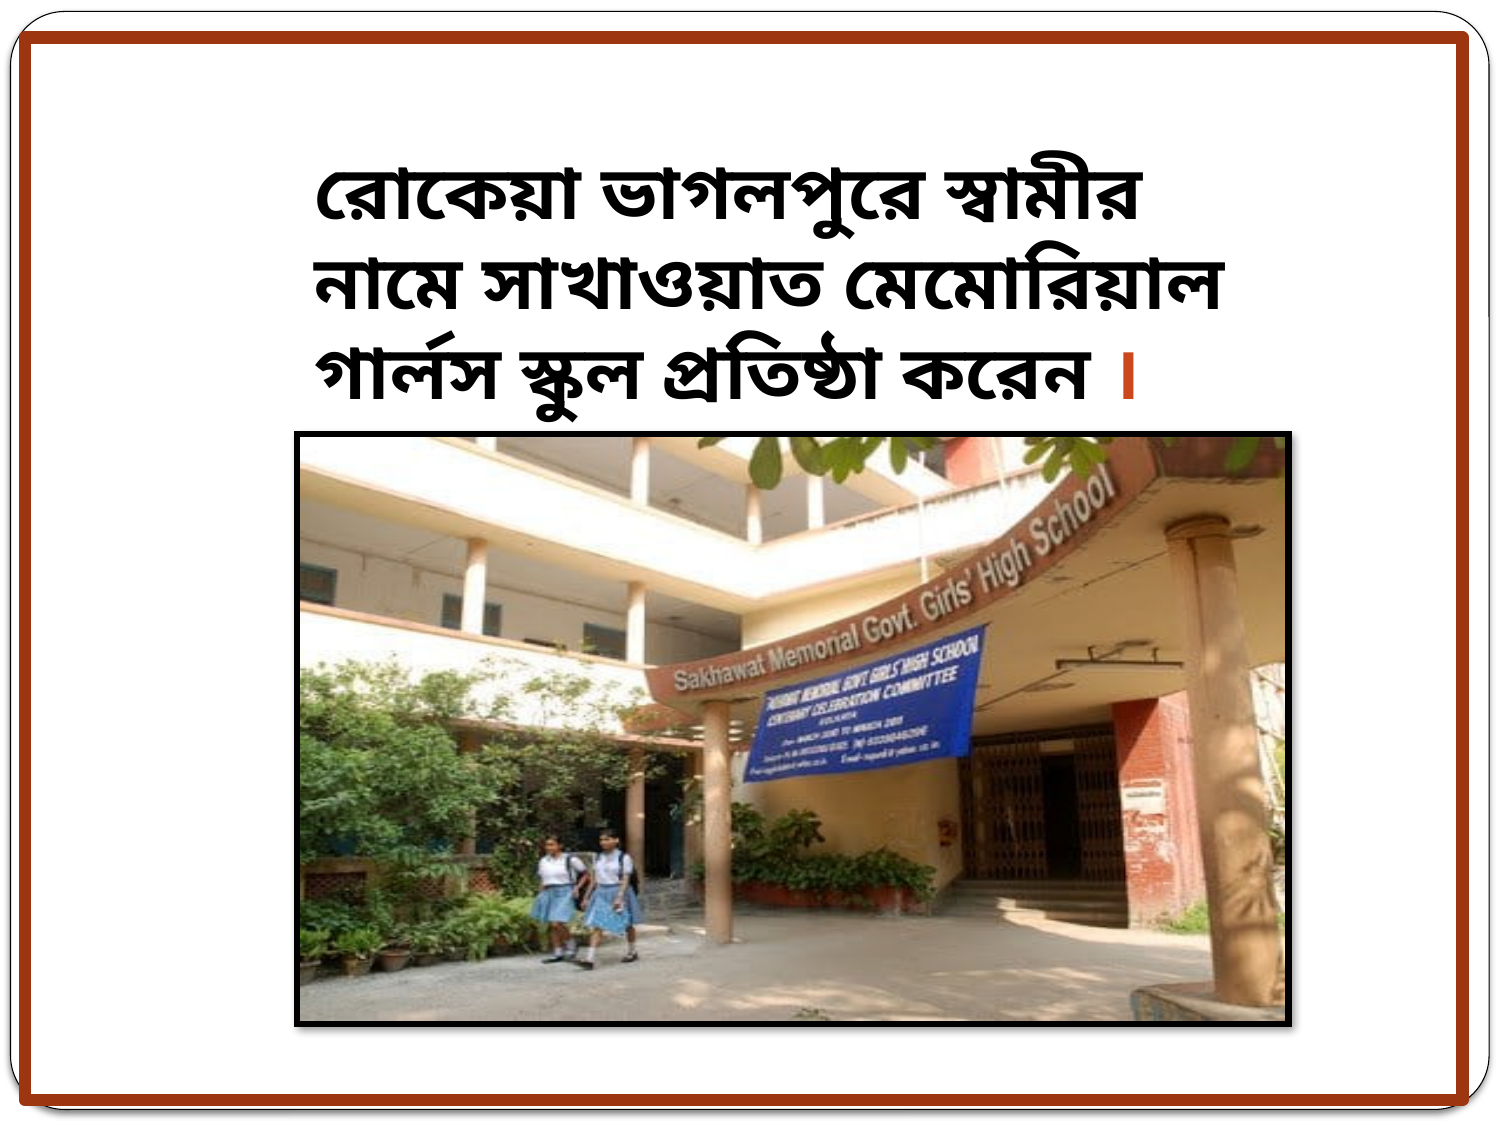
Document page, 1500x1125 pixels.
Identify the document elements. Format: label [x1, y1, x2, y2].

text_box [24, 36, 1463, 1101]
picture [299, 437, 1286, 1021]
